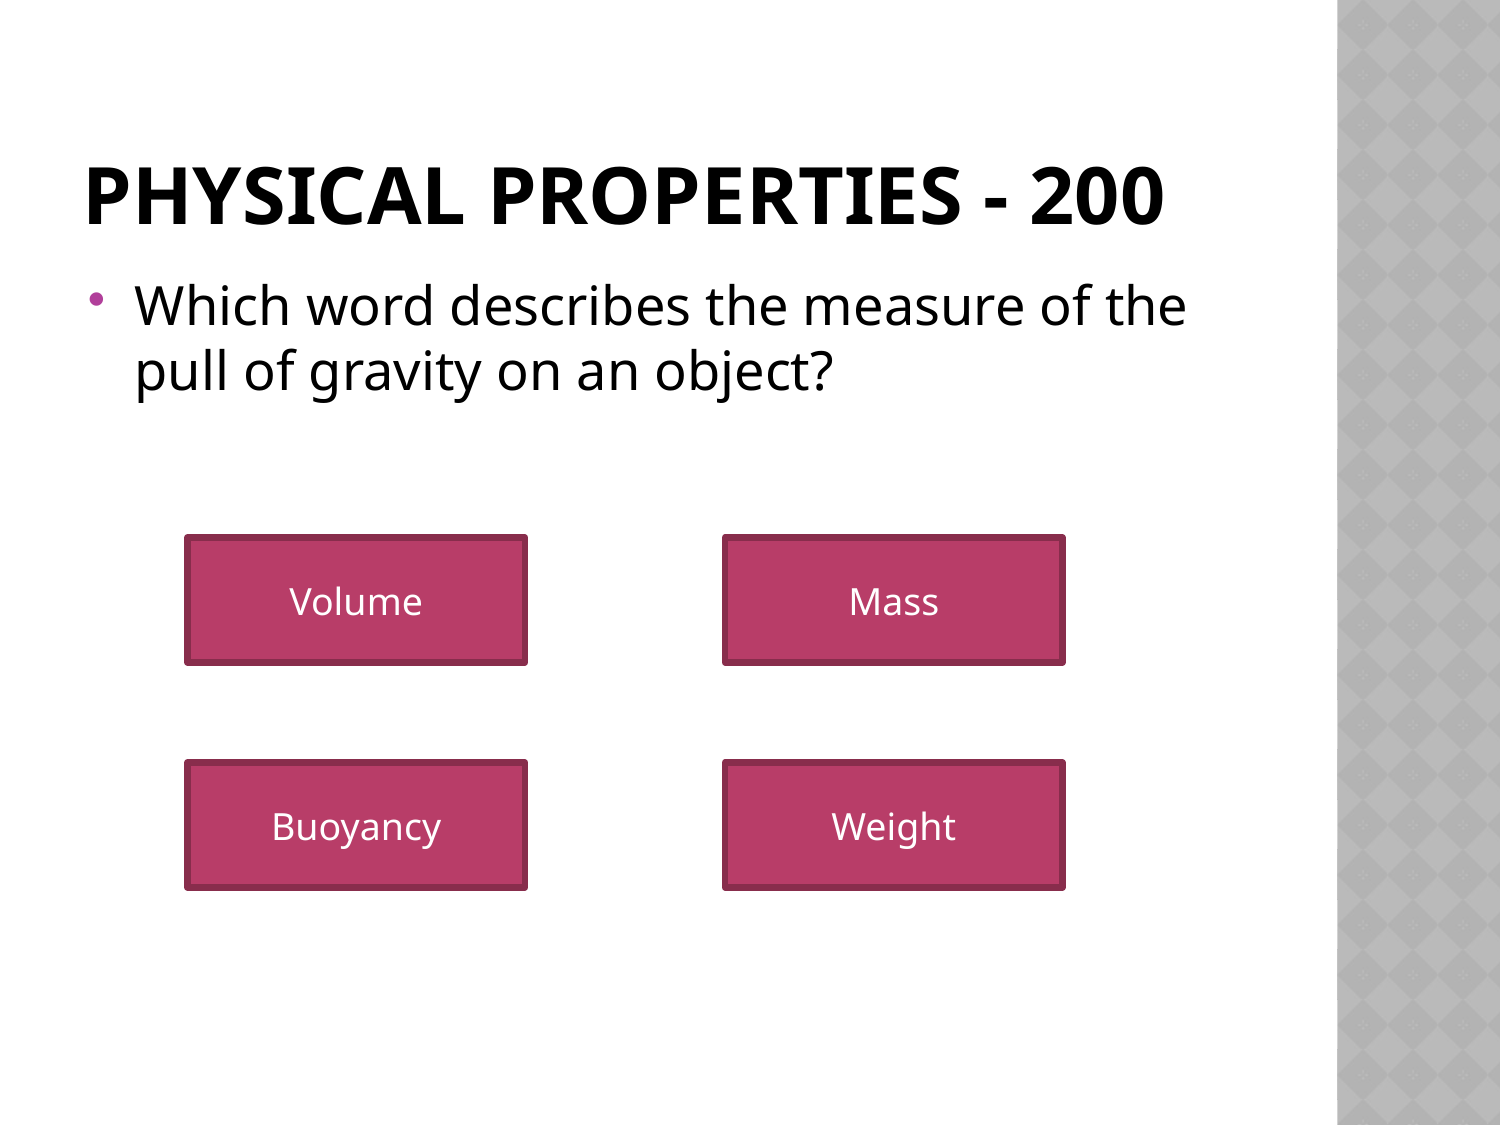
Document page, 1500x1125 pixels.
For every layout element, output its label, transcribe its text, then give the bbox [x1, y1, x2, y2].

title Physical properties - 200 [75, 52, 1263, 240]
text_box Volume [184, 534, 528, 666]
text_box Weight [722, 759, 1066, 891]
text_box Mass [722, 534, 1066, 666]
text_box Which word describes the measure of the pull of gravity on an object? [74, 263, 1263, 1059]
text_box Buoyancy [184, 759, 528, 891]
